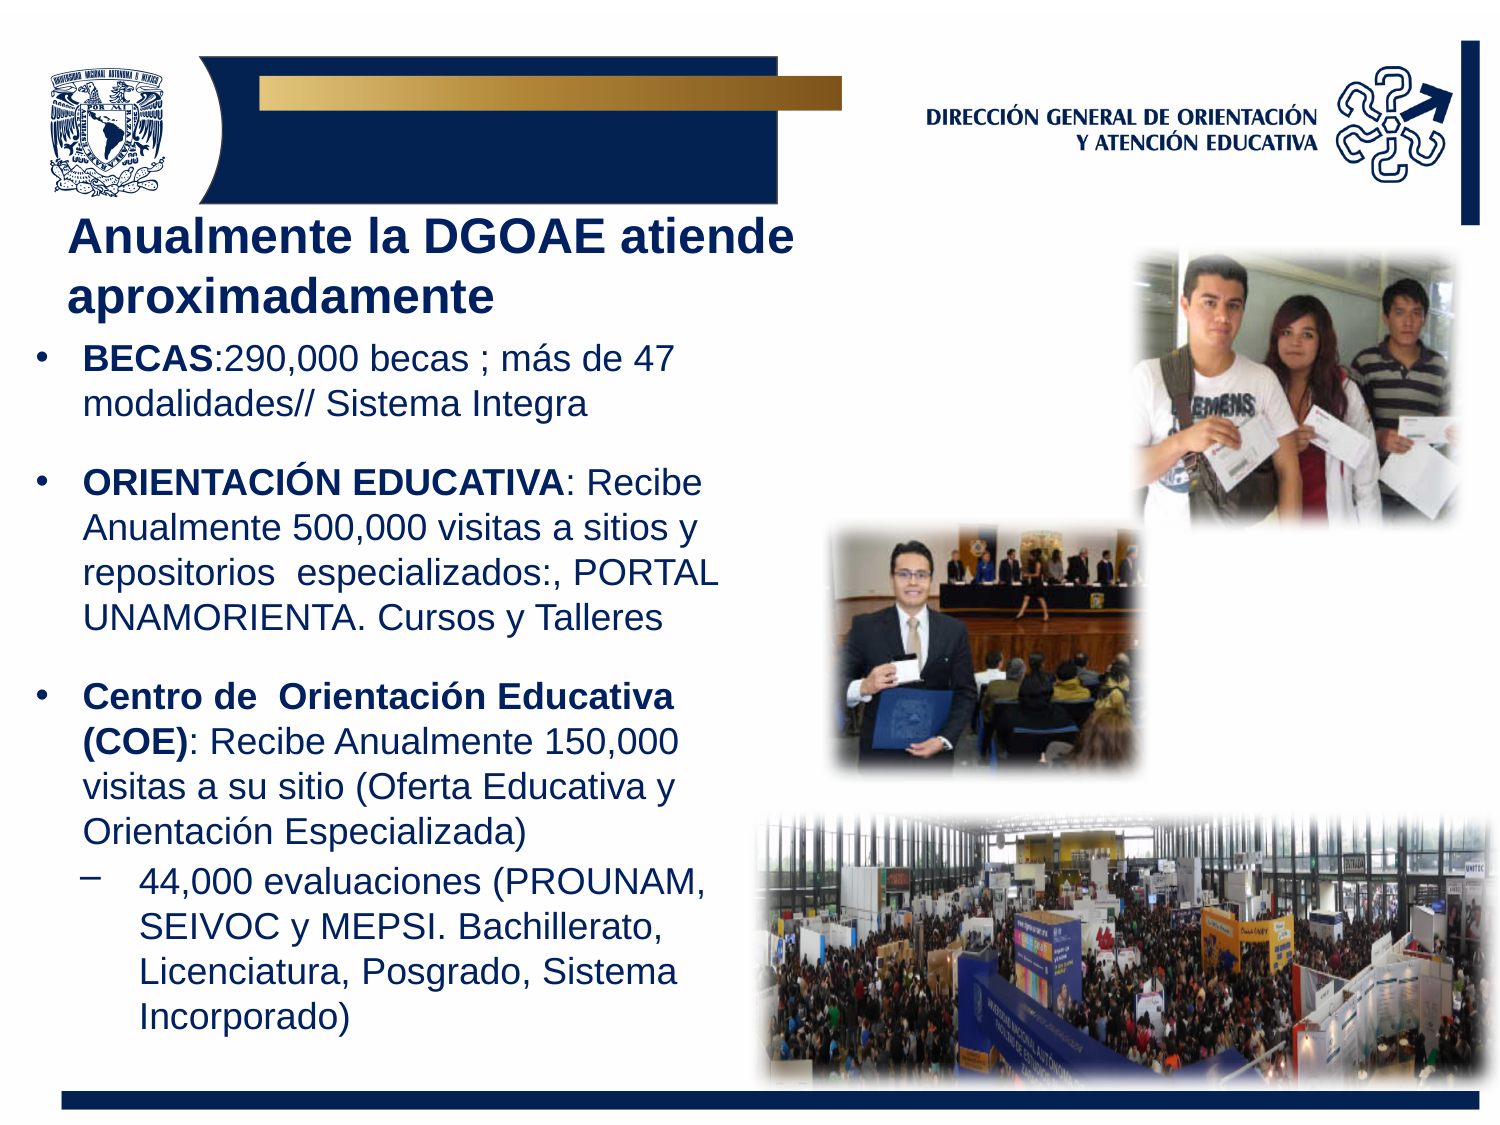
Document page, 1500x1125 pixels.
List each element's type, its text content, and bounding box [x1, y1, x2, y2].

text_box Anualmente la DGOAE atiende aproximadamente [53, 196, 975, 353]
text_box BECAS:290,000 becas ; más de 47 modalidades// Sistema Integra ORIENTACIÓN EDUCATIVA: Recibe Anualmente 500,000 visitas a sitios y repositorios especializados:, PORTAL UNAMORIENTA. Cursos y Talleres Centro de Orientación Educativa (COE): Recibe Anualmente 150,000 visitas a su sitio (Oferta Educativa y Orientación Especializada) 44,000 evaluaciones (PROUNAM, SEIVOC y MEPSI. Bachillerato, Licenciatura, Posgrado, Sistema Incorporado) [20, 326, 786, 1083]
picture [0, 12, 1500, 1125]
